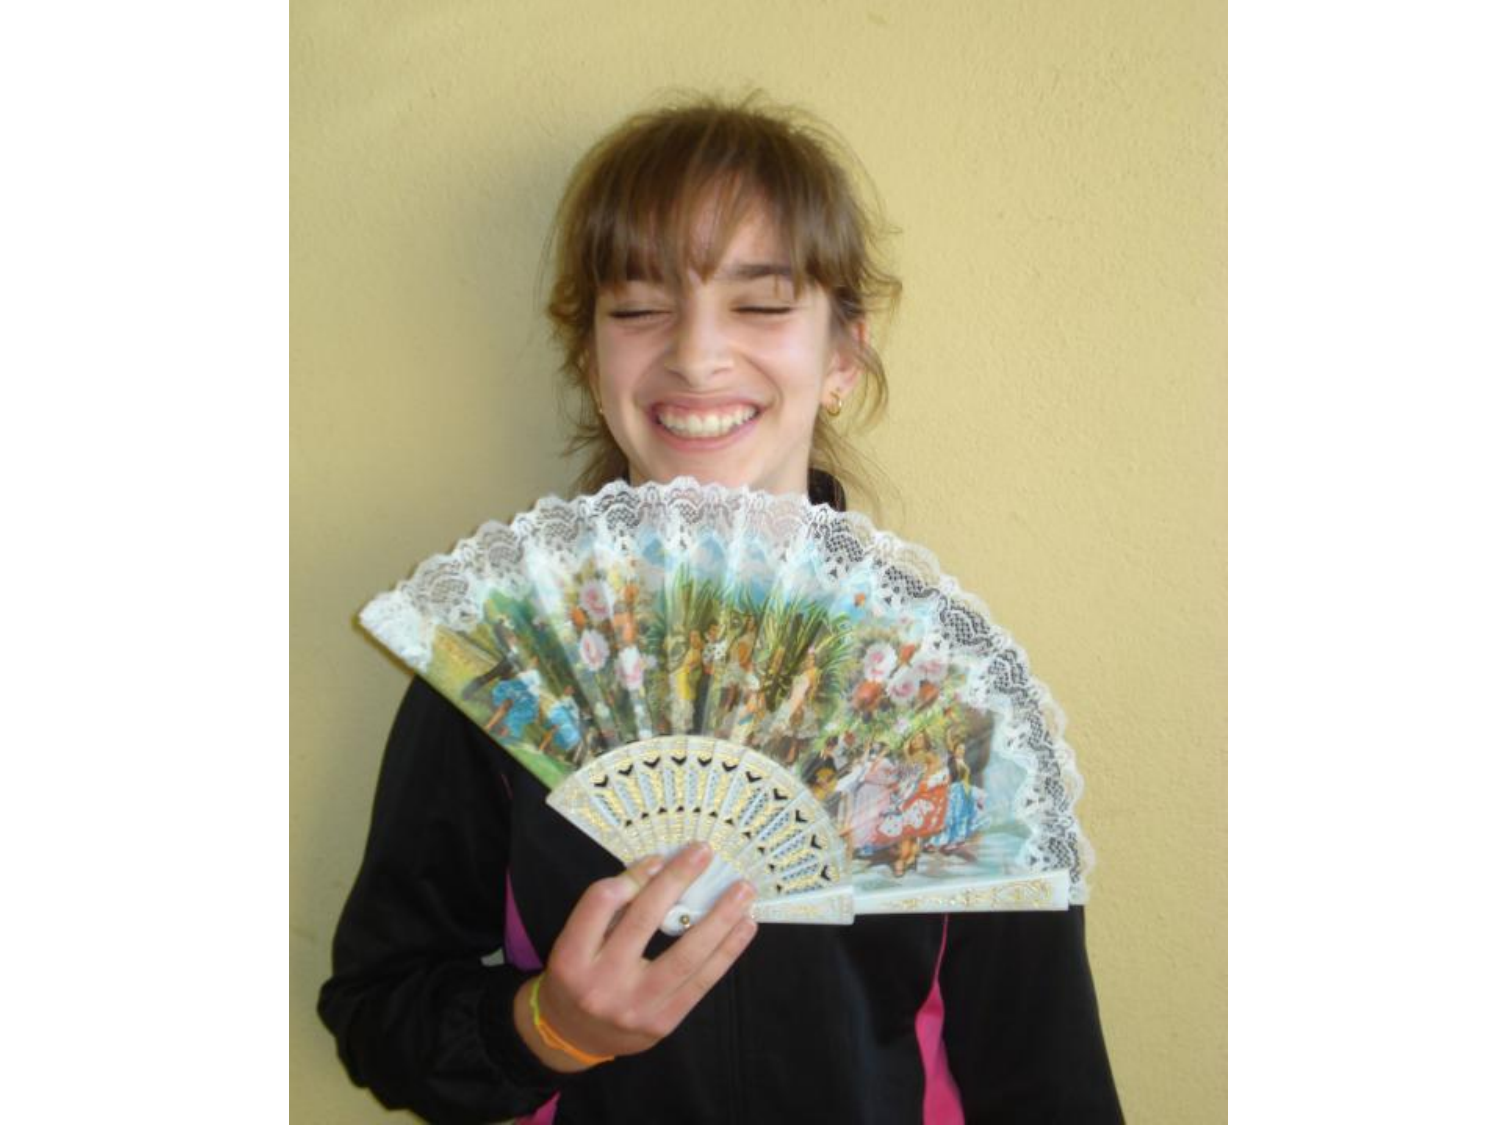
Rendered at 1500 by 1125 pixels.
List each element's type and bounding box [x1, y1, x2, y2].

picture [288, 0, 1228, 1125]
